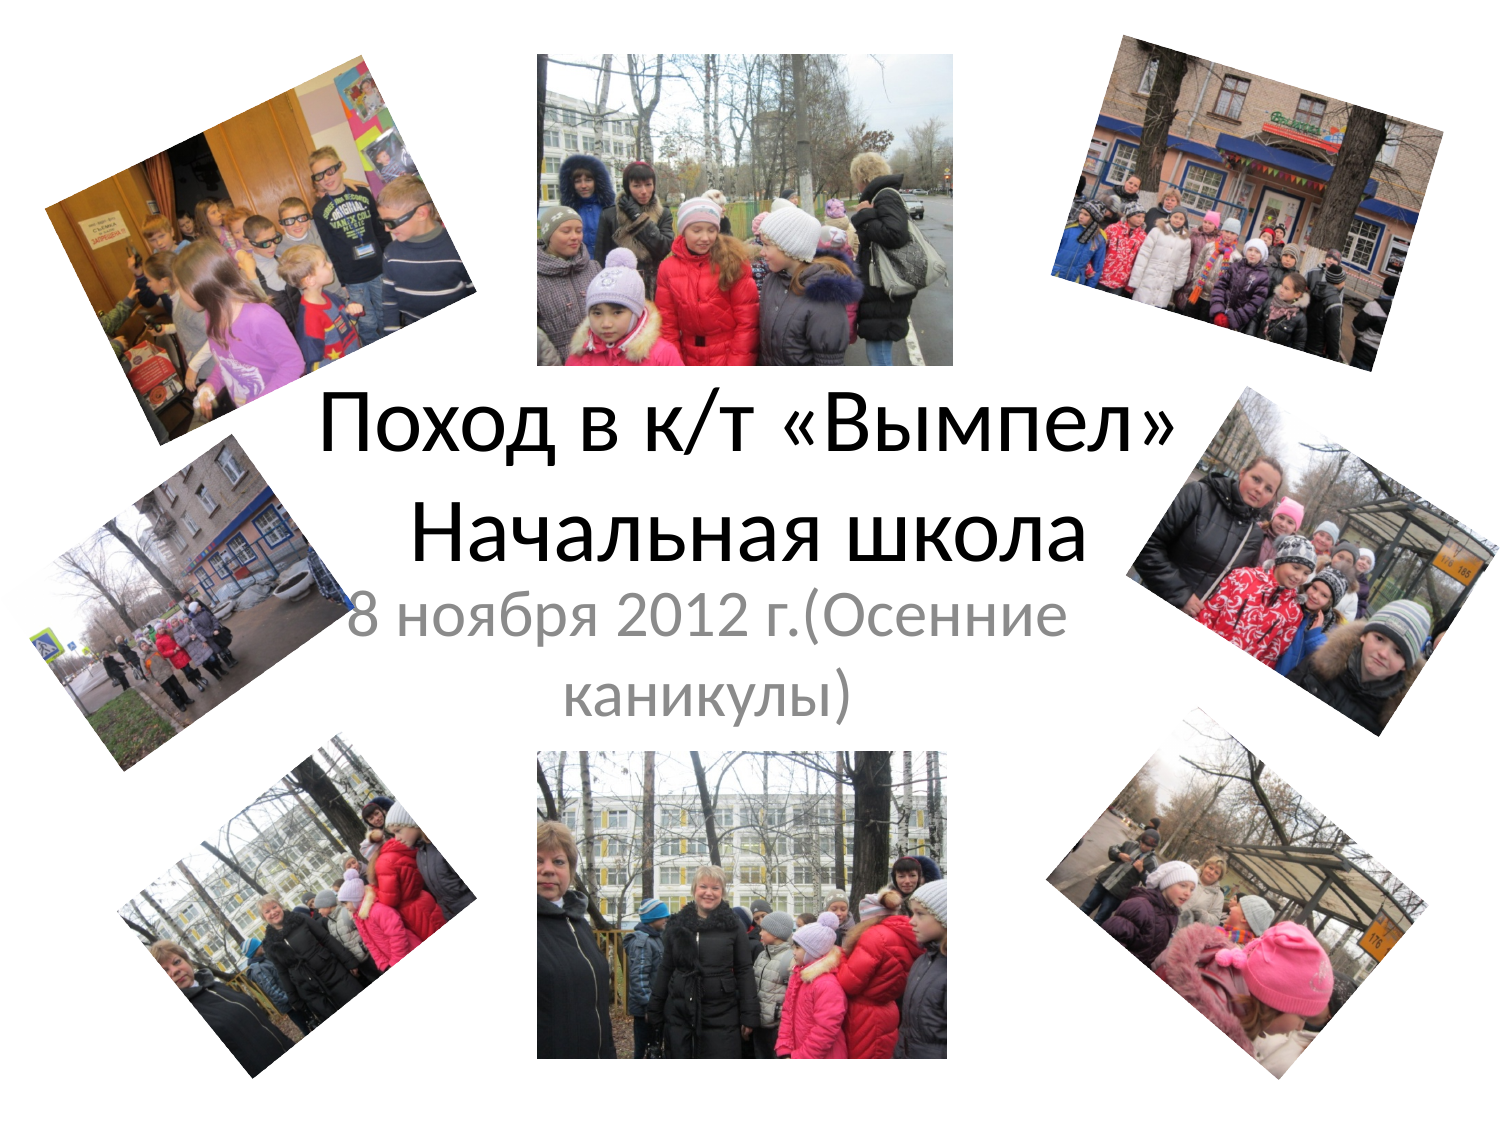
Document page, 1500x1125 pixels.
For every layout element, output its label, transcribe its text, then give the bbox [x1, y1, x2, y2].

picture [1051, 35, 1443, 371]
picture [1, 434, 354, 771]
picture [117, 732, 476, 1078]
subtitle 8 ноября 2012 г.(Осенние каникулы) [183, 562, 1233, 850]
picture [45, 55, 476, 445]
picture [537, 54, 953, 367]
picture [1127, 387, 1499, 736]
picture [537, 751, 947, 1059]
title Поход в к/т «Вымпел» Начальная школа [112, 349, 1388, 562]
picture [1046, 706, 1428, 1079]
